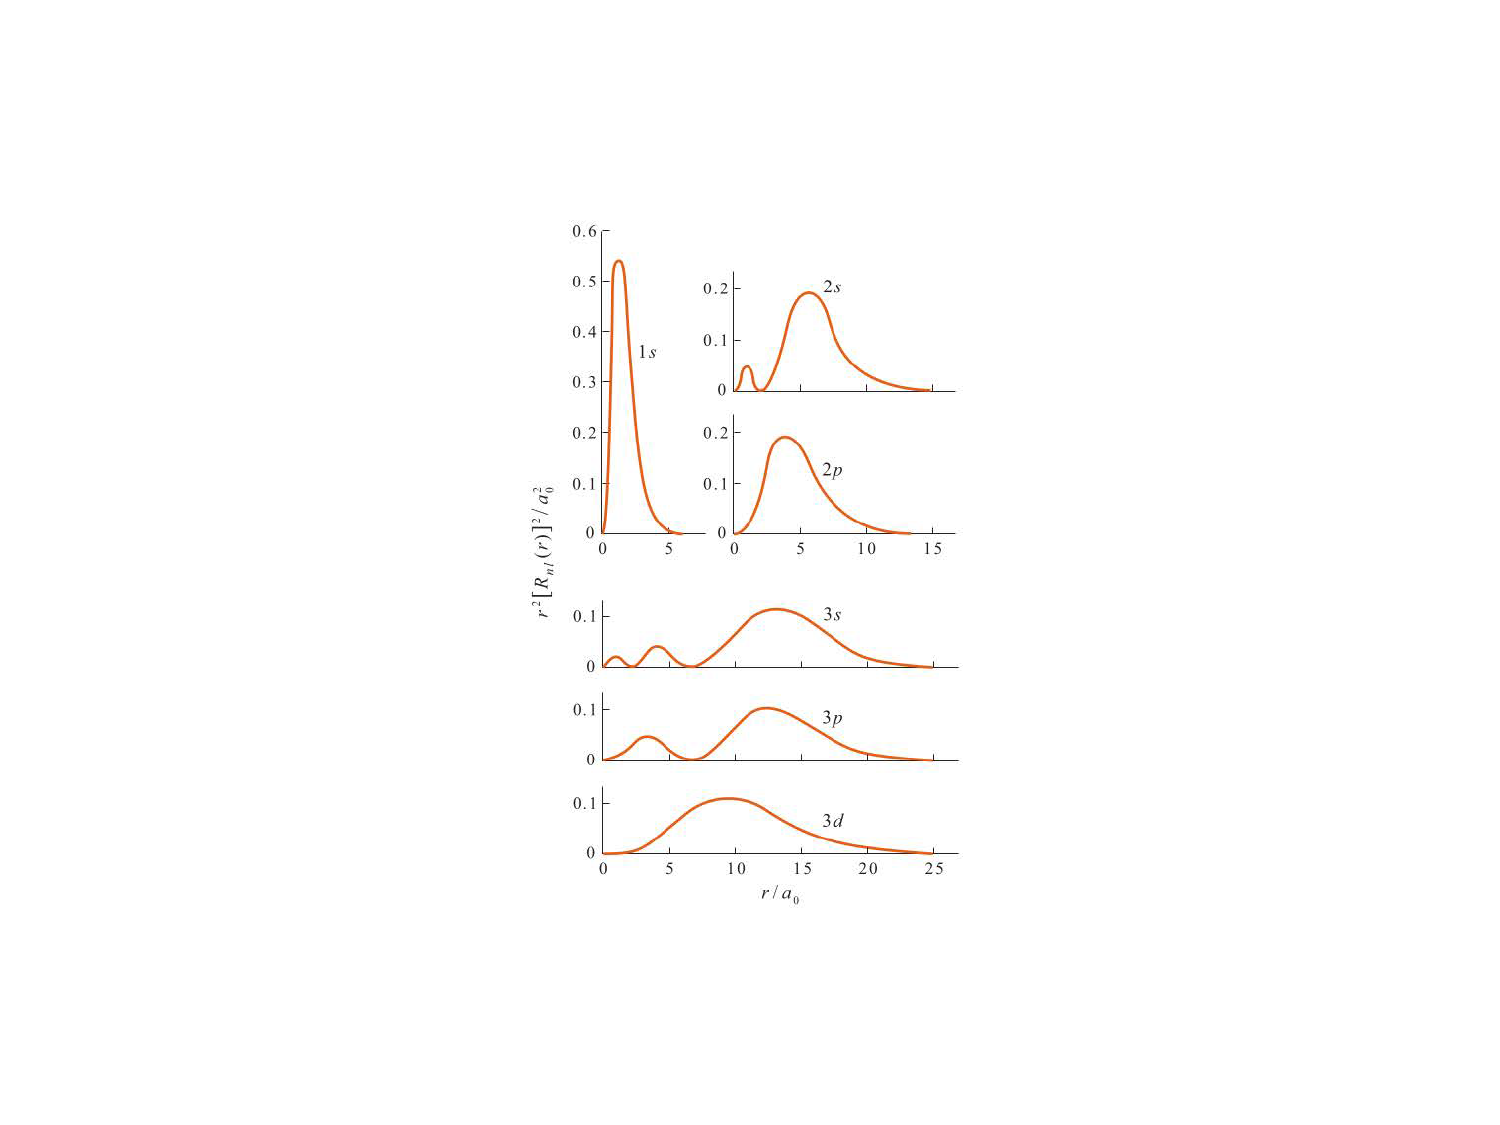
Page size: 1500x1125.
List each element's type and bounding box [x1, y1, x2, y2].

picture [498, 206, 1002, 919]
